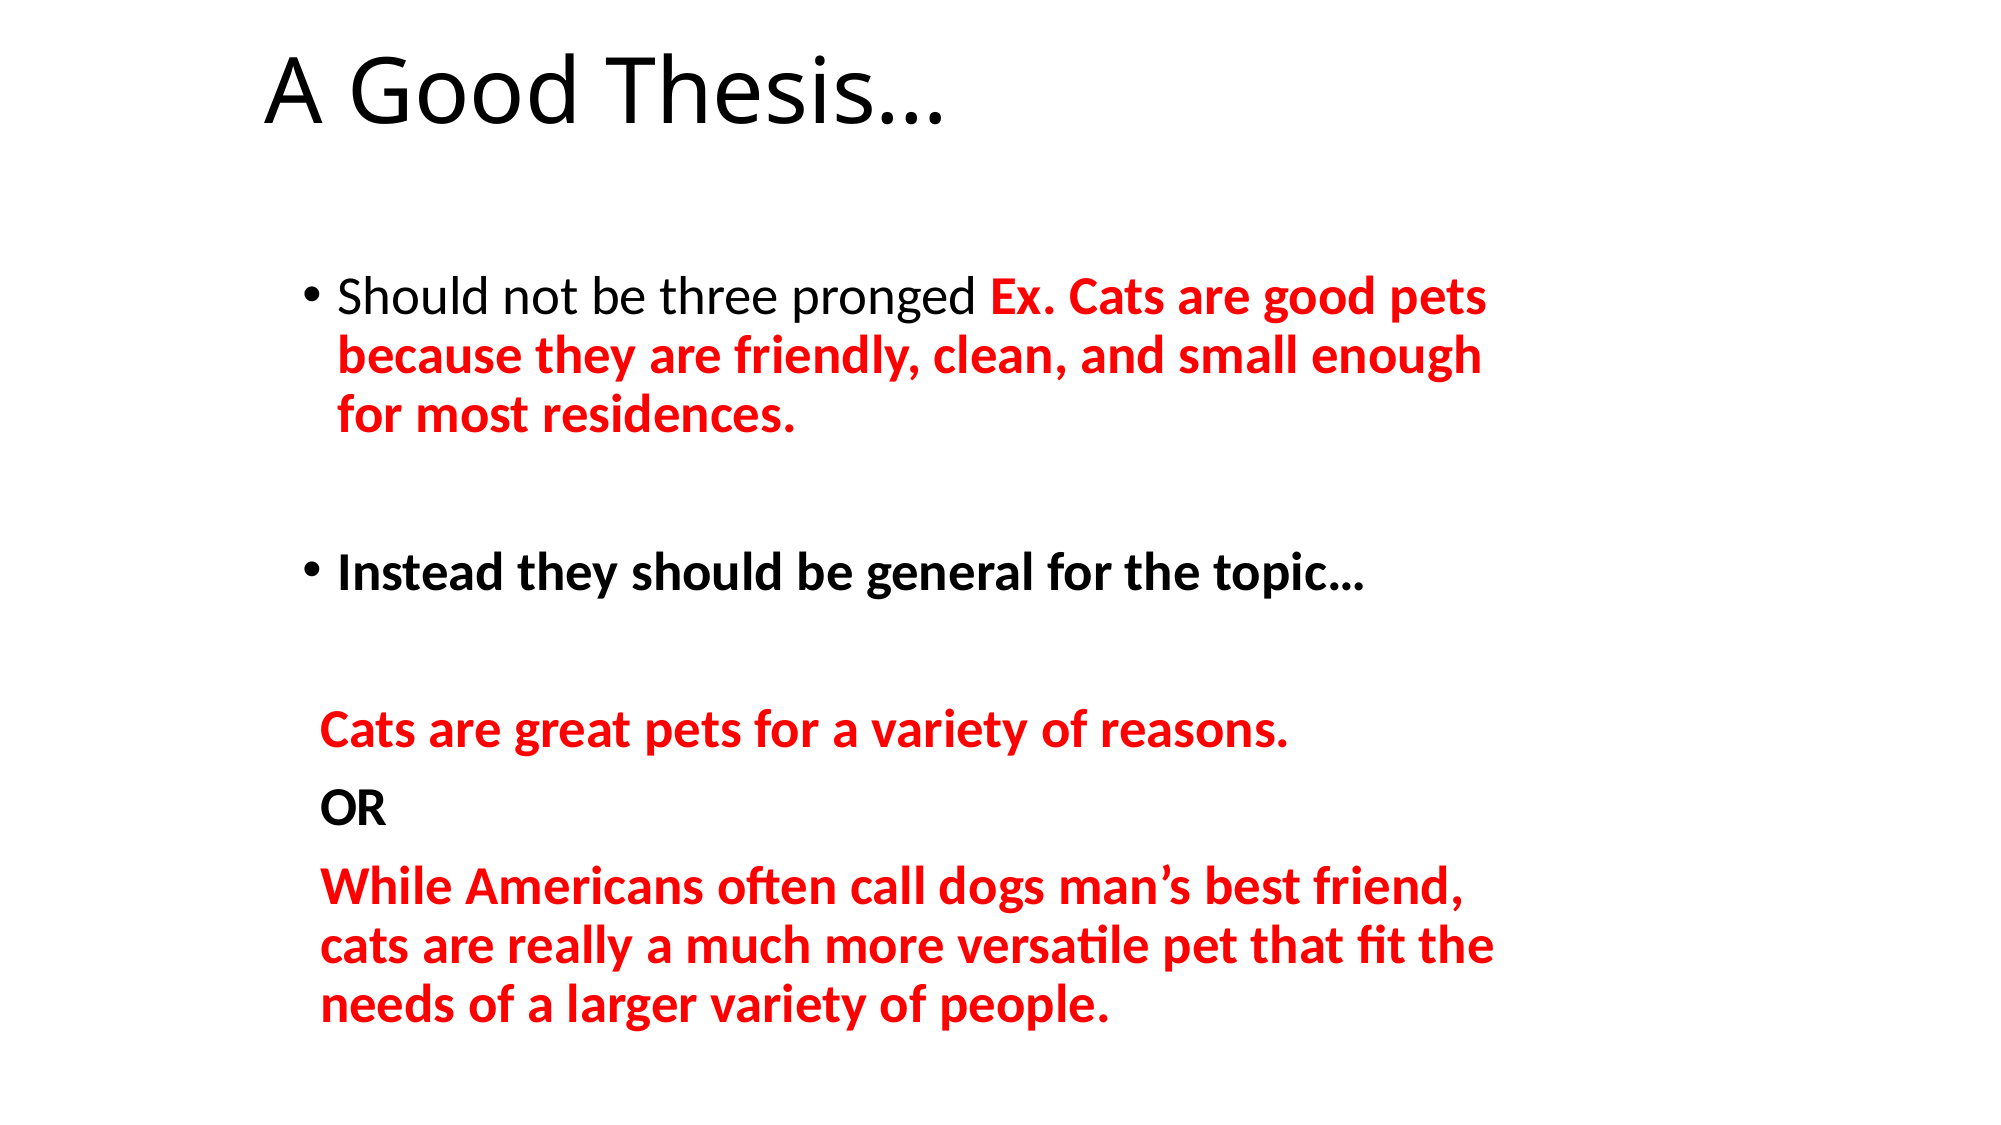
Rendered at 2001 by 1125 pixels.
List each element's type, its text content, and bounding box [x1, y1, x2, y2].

list Should not be three pronged Ex. Cats are good pets because they are friendly, clean, and small enough for most residences. Instead they should be general for the topic… Cats are great pets for a variety of reasons. OR While Americans often call dogs man’s best friend, cats are really a much more versatile pet that fit the needs of a larger variety of people. [287, 174, 1575, 1050]
title A Good Thesis… [249, 0, 1500, 188]
